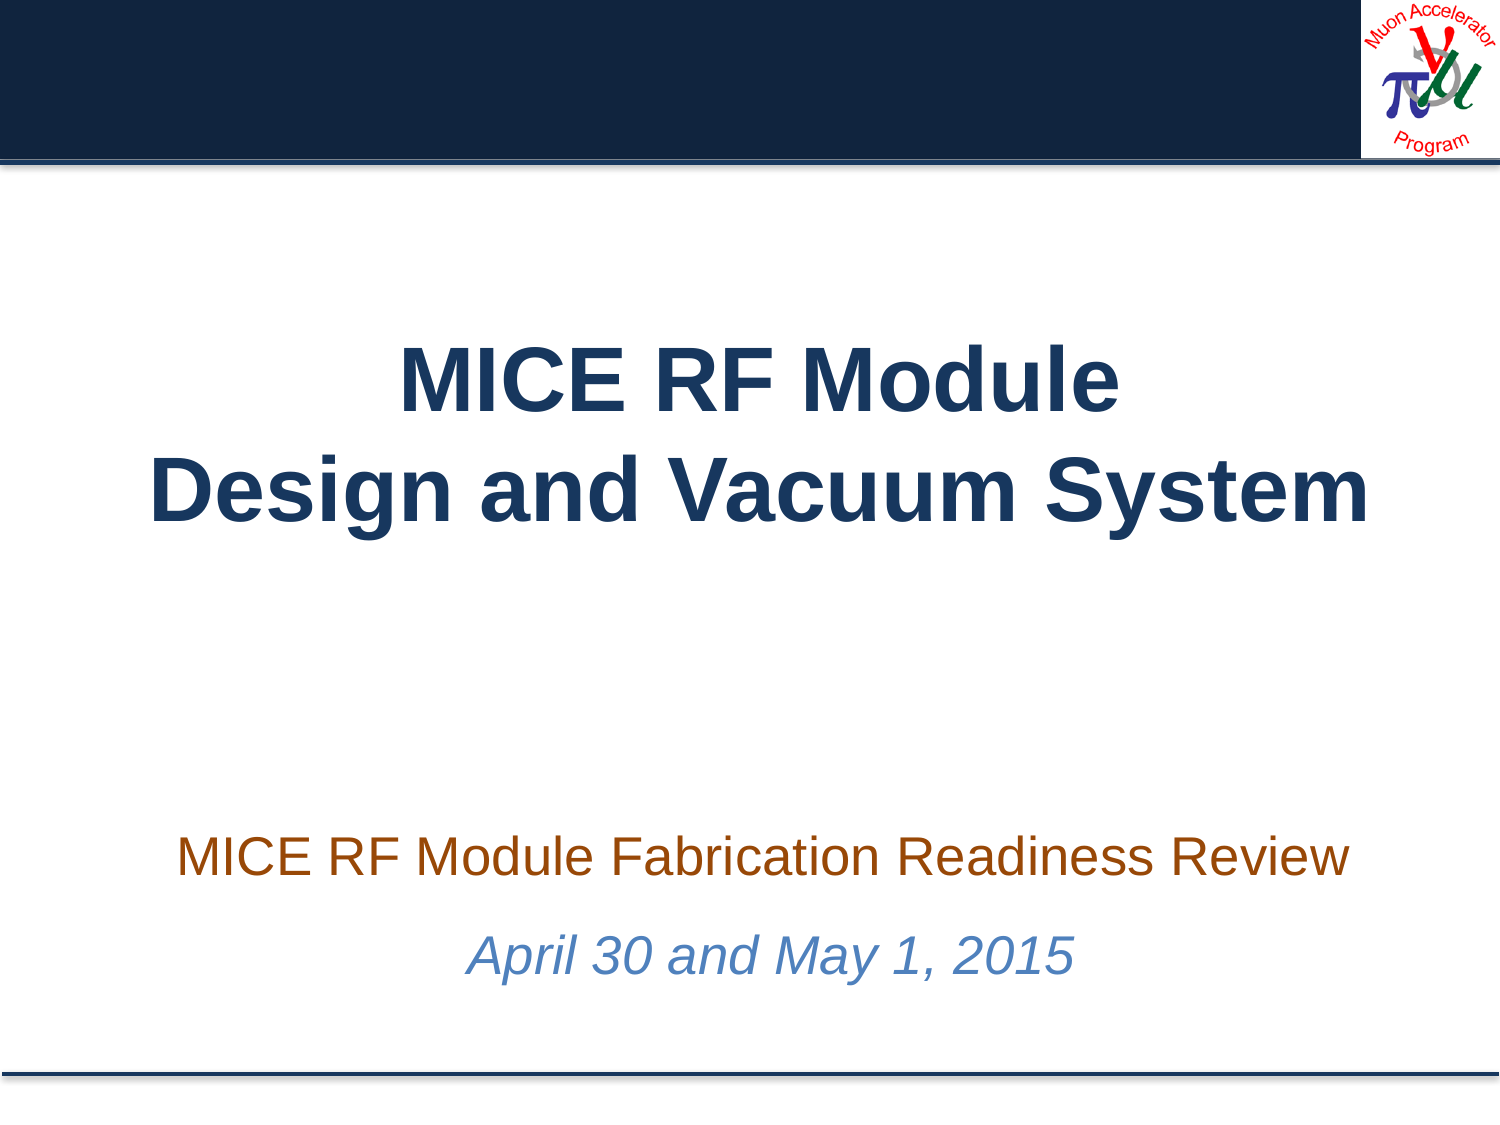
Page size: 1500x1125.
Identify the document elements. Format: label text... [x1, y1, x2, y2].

picture [1360, 0, 1500, 159]
title MICE RF Module Design and Vacuum System [61, 258, 1460, 602]
subtitle MICE RF Module Fabrication Readiness Review April 30 and May 1, 2015 [156, 615, 1388, 995]
